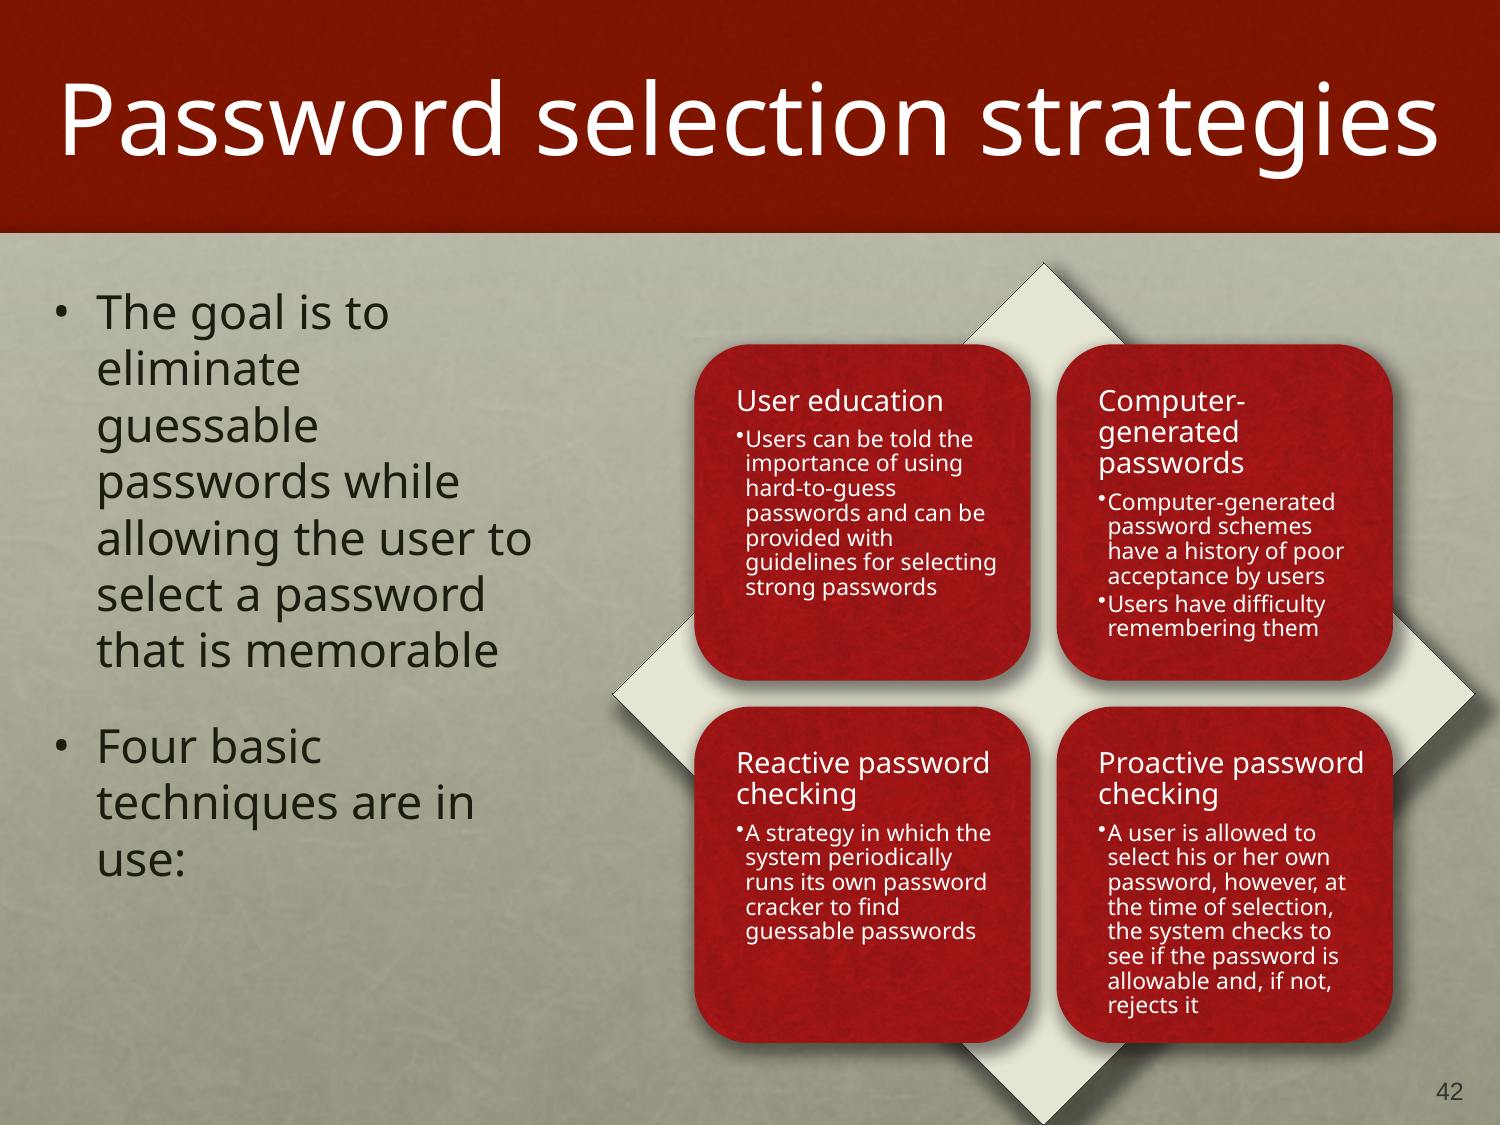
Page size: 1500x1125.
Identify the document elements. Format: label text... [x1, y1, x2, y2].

title Password selection strategies [0, 10, 1500, 221]
picture [0, 221, 1500, 1125]
list The goal is to eliminate guessable passwords while allowing the user to select a password that is memorable Four basic techniques are in use: [37, 275, 488, 938]
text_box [499, 261, 1500, 1125]
